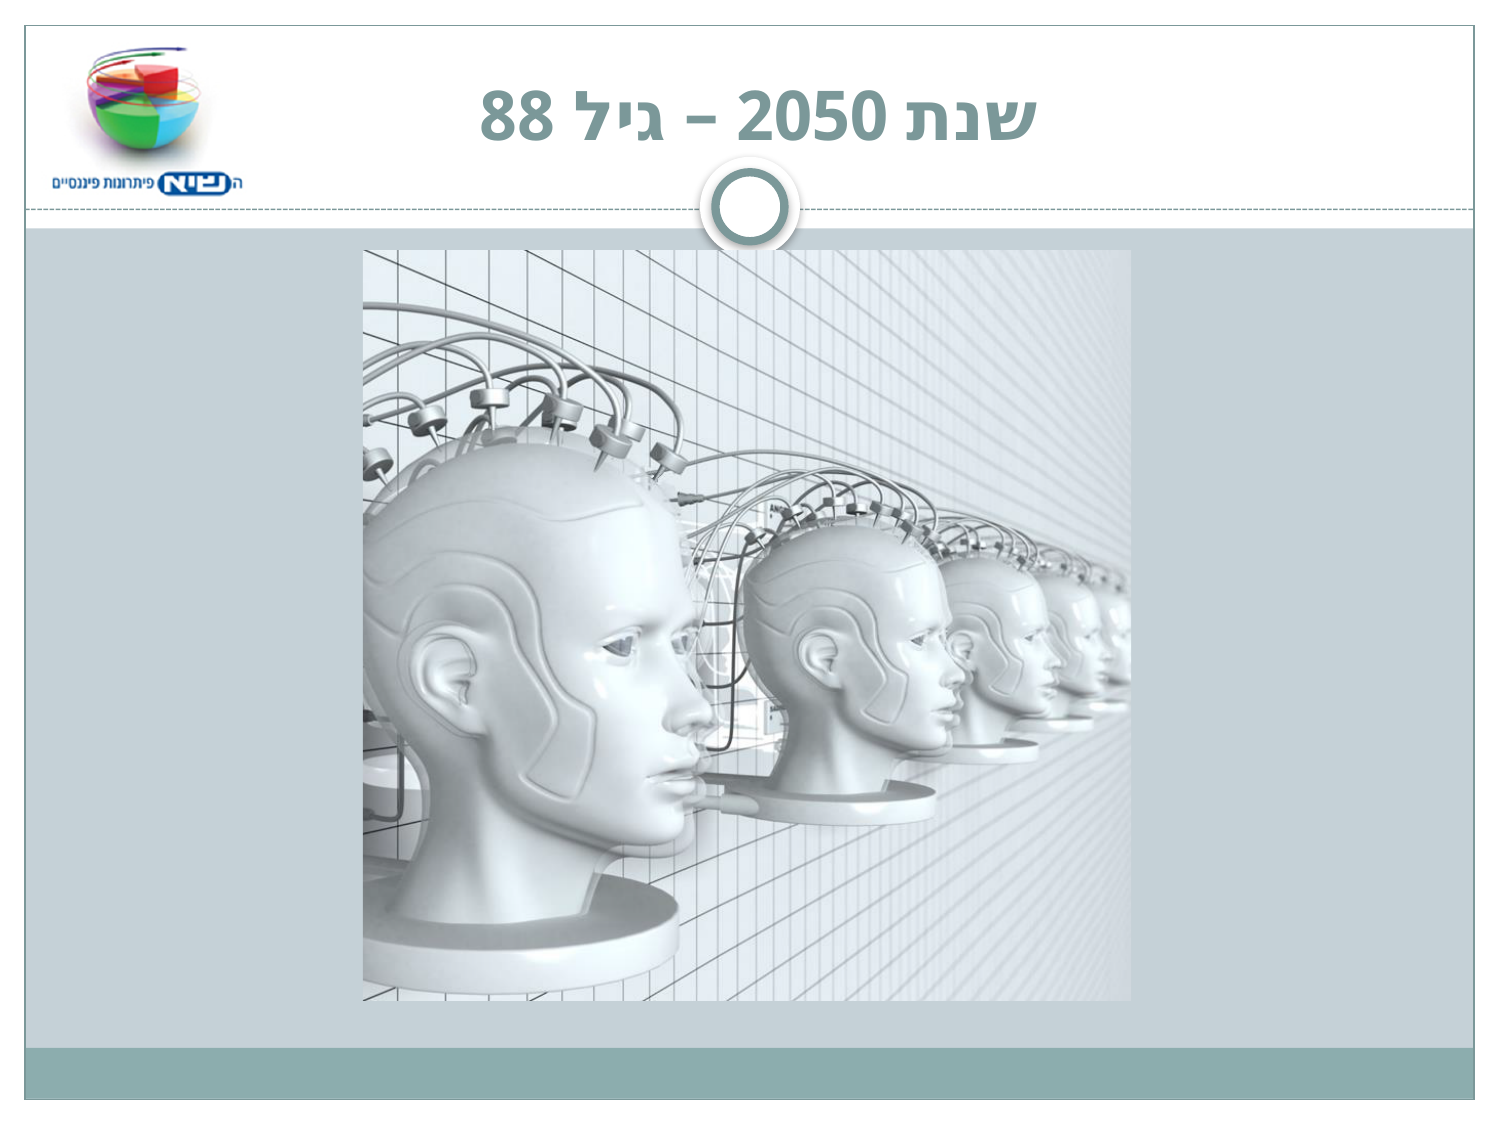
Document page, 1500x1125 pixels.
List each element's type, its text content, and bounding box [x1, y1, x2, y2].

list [362, 250, 1132, 1001]
title שנת 2050 – גיל 88 [260, 37, 1450, 162]
picture [40, 30, 255, 206]
